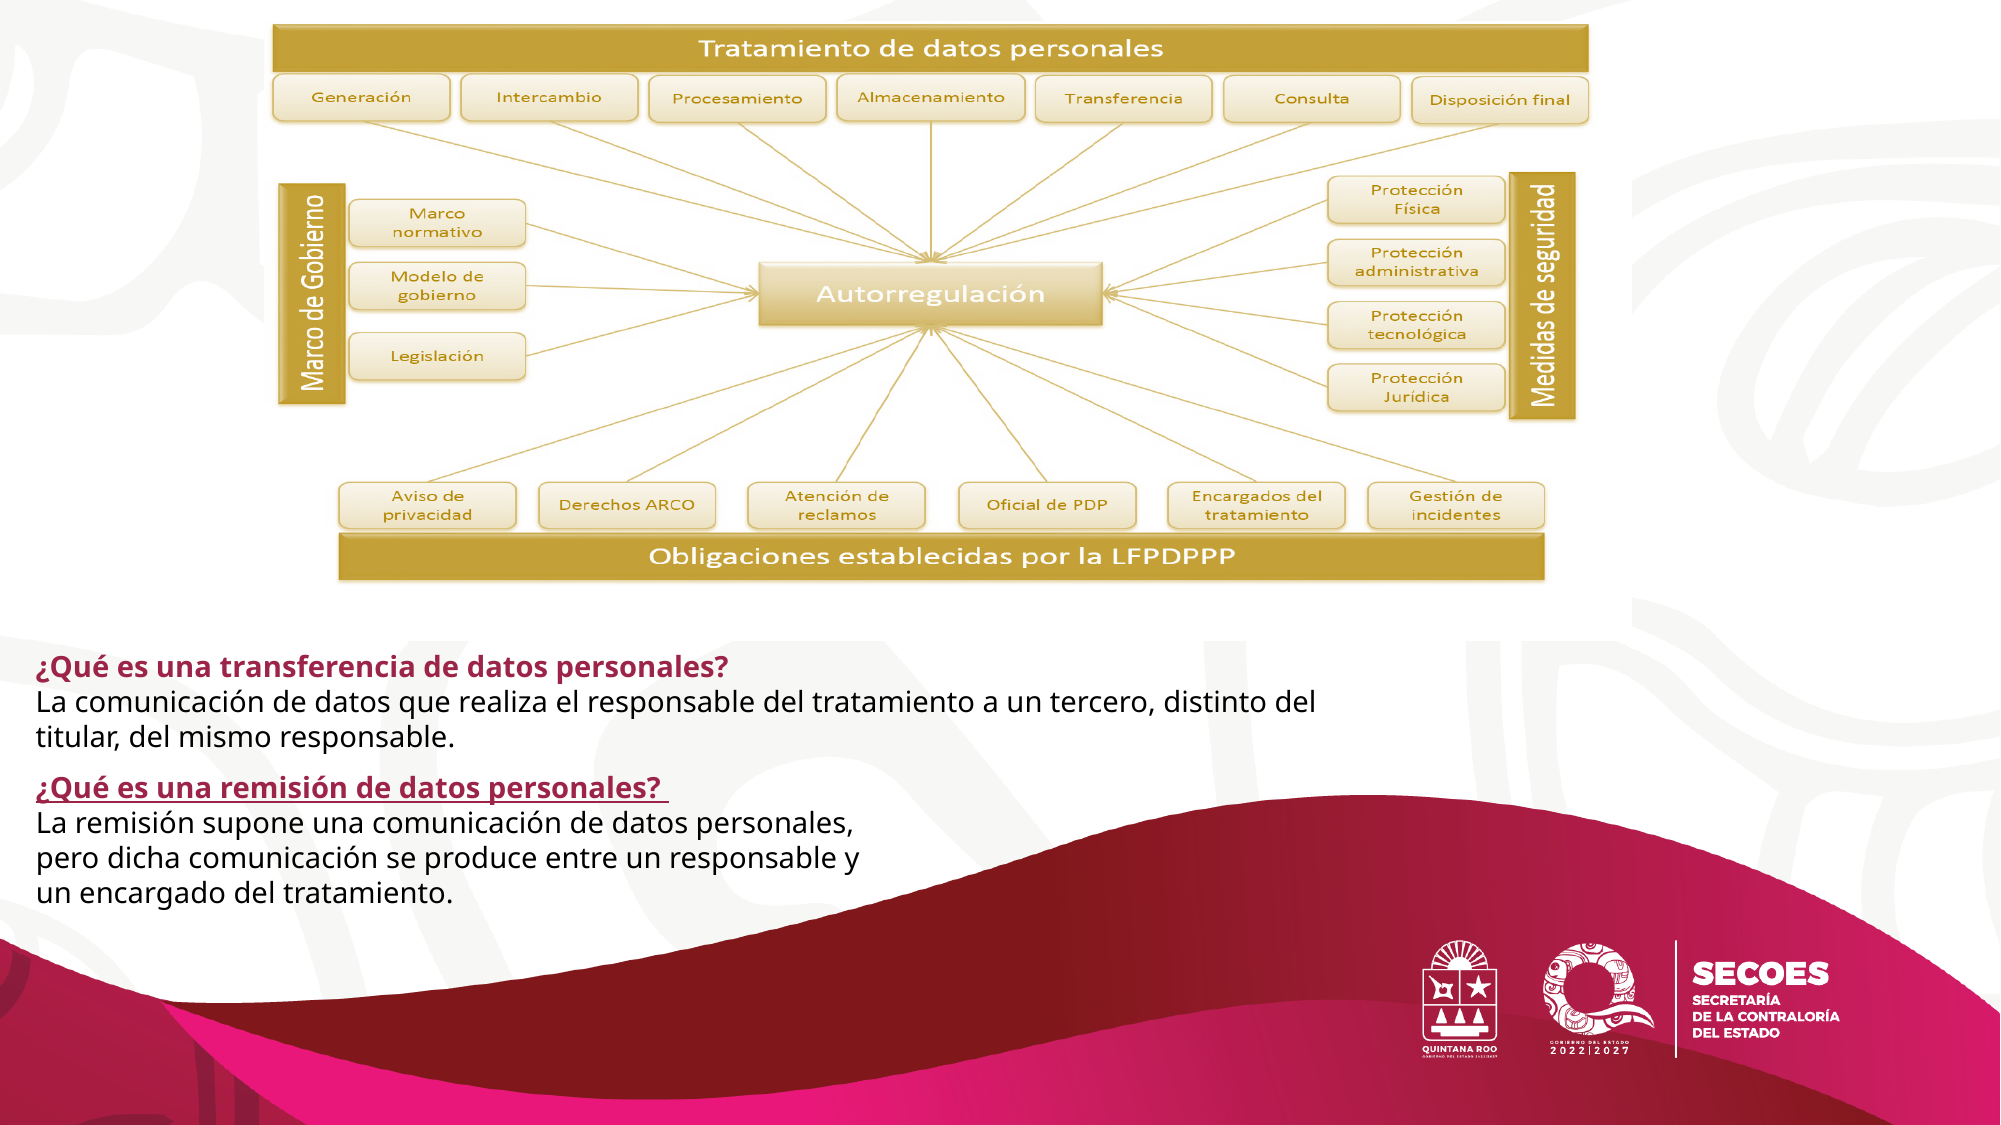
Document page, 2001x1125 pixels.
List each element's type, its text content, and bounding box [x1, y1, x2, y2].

text_box ¿Qué es una remisión de datos personales? La remisión supone una comunicación de datos personales, pero dicha comunicación se produce entre un responsable y un encargado del tratamiento. [21, 761, 898, 917]
picture [0, 0, 2000, 1125]
text_box ¿Qué es una transferencia de datos personales? La comunicación de datos que realiza el responsable del tratamiento a un tercero, distinto del titular, del mismo responsable. [20, 640, 1340, 806]
